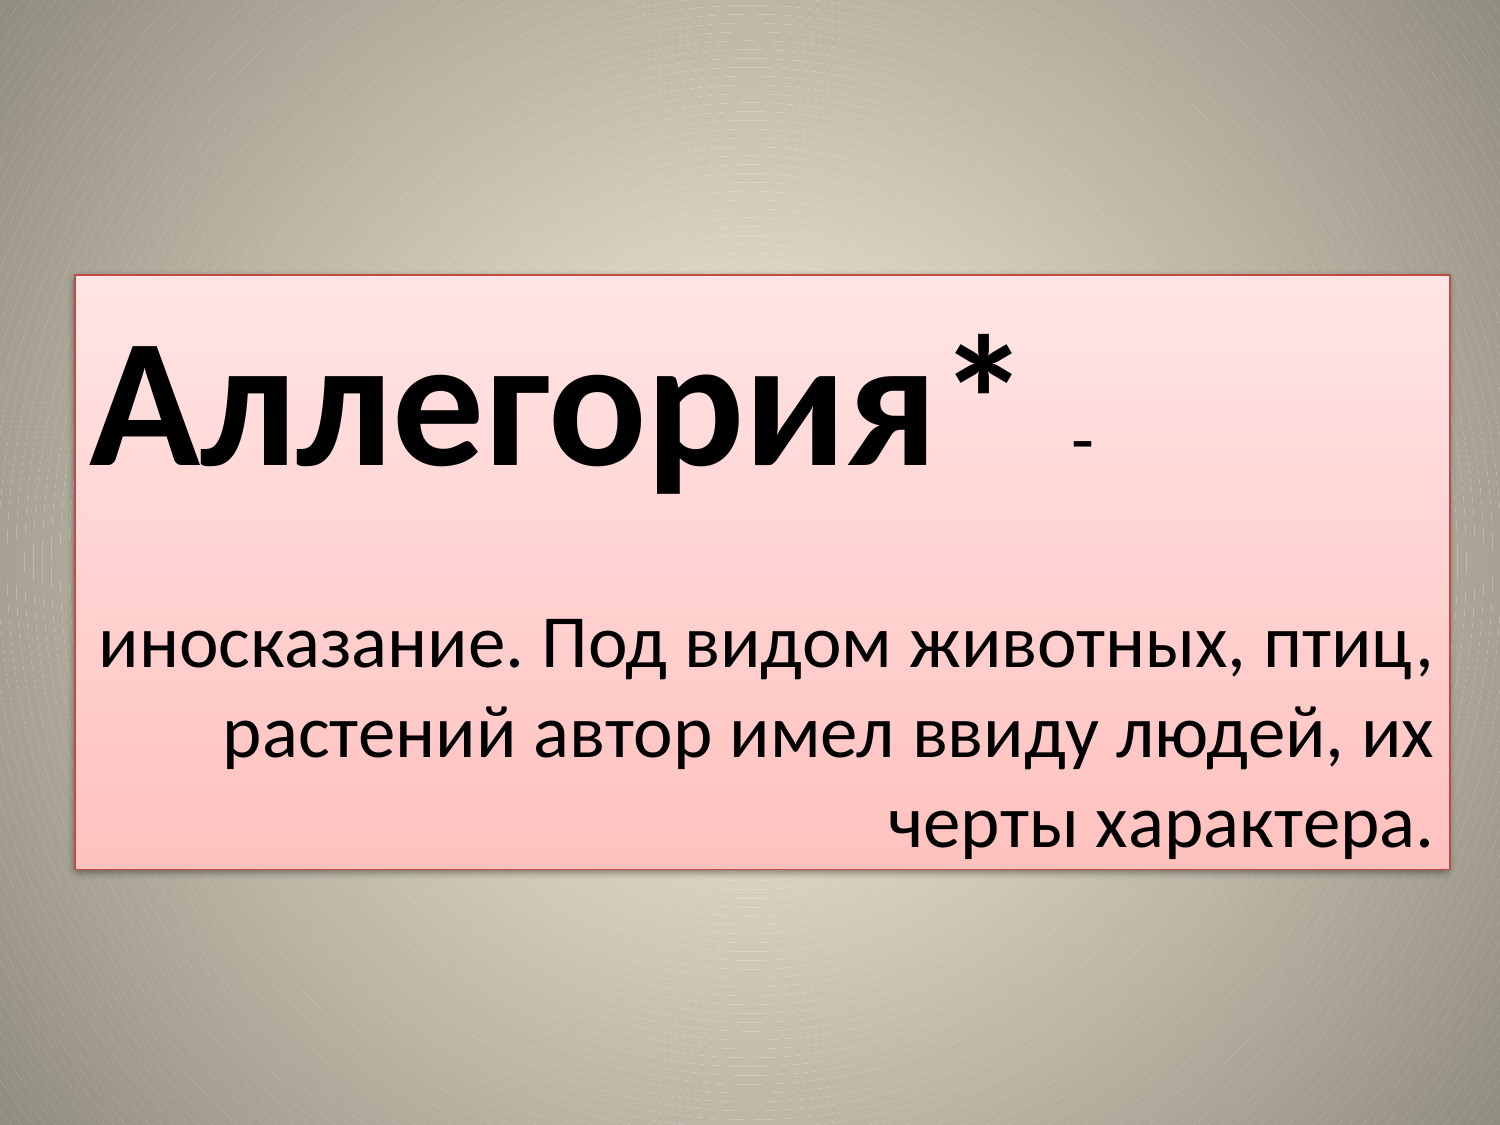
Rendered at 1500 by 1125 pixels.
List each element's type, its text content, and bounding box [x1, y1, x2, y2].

text_box Аллегория* - иносказание. Под видом животных, птиц, растений автор имел ввиду людей, их черты характера. [74, 274, 1451, 870]
